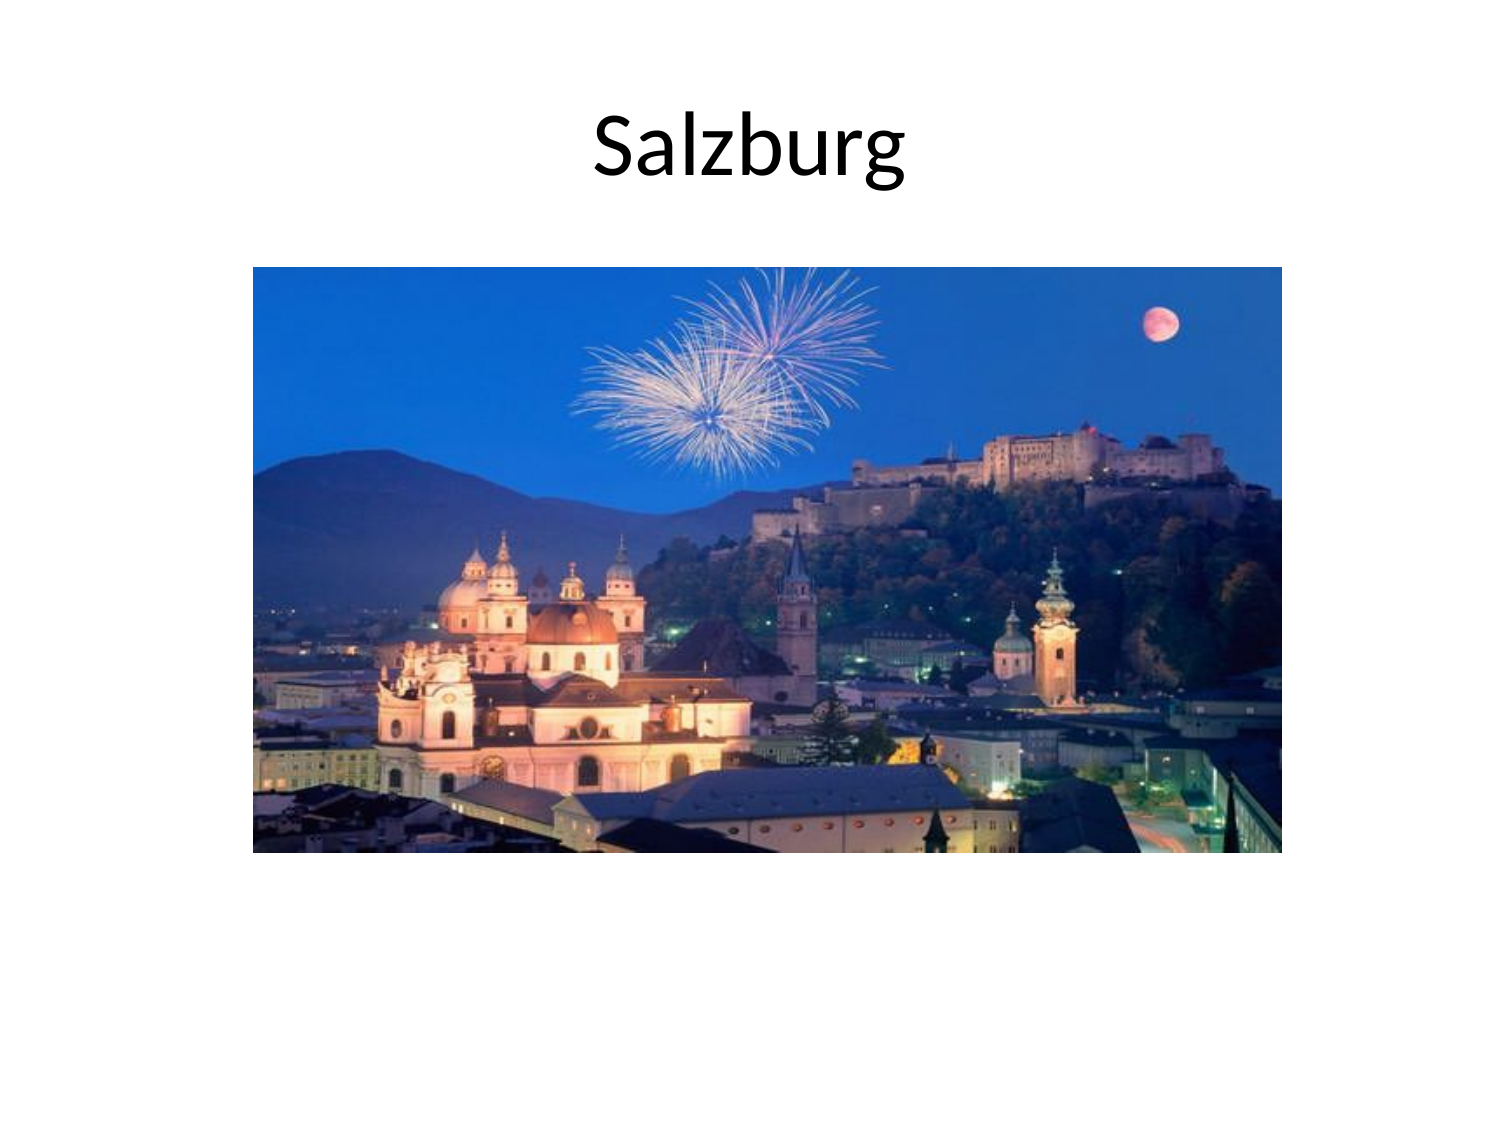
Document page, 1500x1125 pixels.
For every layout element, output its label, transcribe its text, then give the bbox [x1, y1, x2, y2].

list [253, 266, 1282, 853]
title Salzburg [75, 45, 1425, 233]
